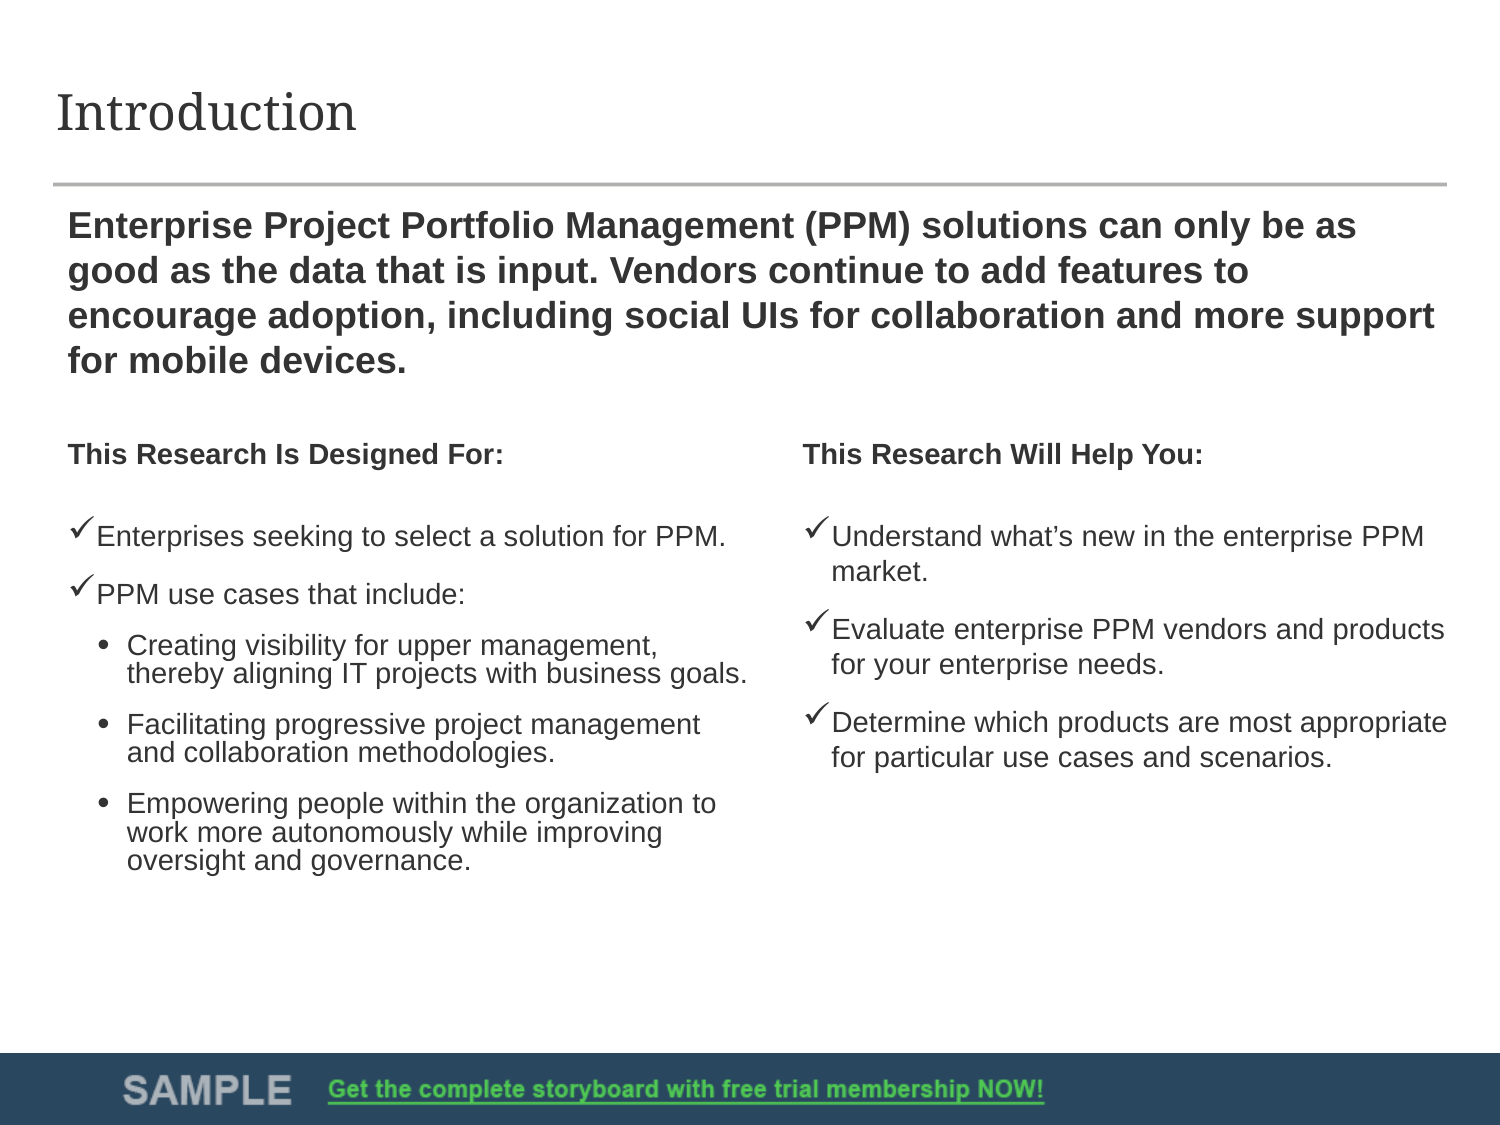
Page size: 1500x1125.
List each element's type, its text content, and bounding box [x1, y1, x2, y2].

list Enterprises seeking to select a solution for PPM. PPM use cases that include: Creating visibility for upper management, thereby aligning IT projects with business goals. Facilitating progressive project management and collaboration methodologies. Empowering people within the organization to work more autonomously while improving oversight and governance. [52, 509, 766, 983]
title Introduction [41, 42, 1457, 185]
picture [0, 1053, 1500, 1125]
list This Research Is Designed For: [52, 427, 736, 488]
list This Research Will Help You: [787, 427, 1471, 488]
list Understand what’s new in the enterprise PPM market. Evaluate enterprise PPM vendors and products for your enterprise needs. Determine which products are most appropriate for particular use cases and scenarios. [787, 509, 1471, 901]
list Enterprise Project Portfolio Management (PPM) solutions can only be as good as the data that is input. Vendors continue to add features to encourage adoption, including social UIs for collaboration and more support for mobile devices. [52, 193, 1457, 391]
